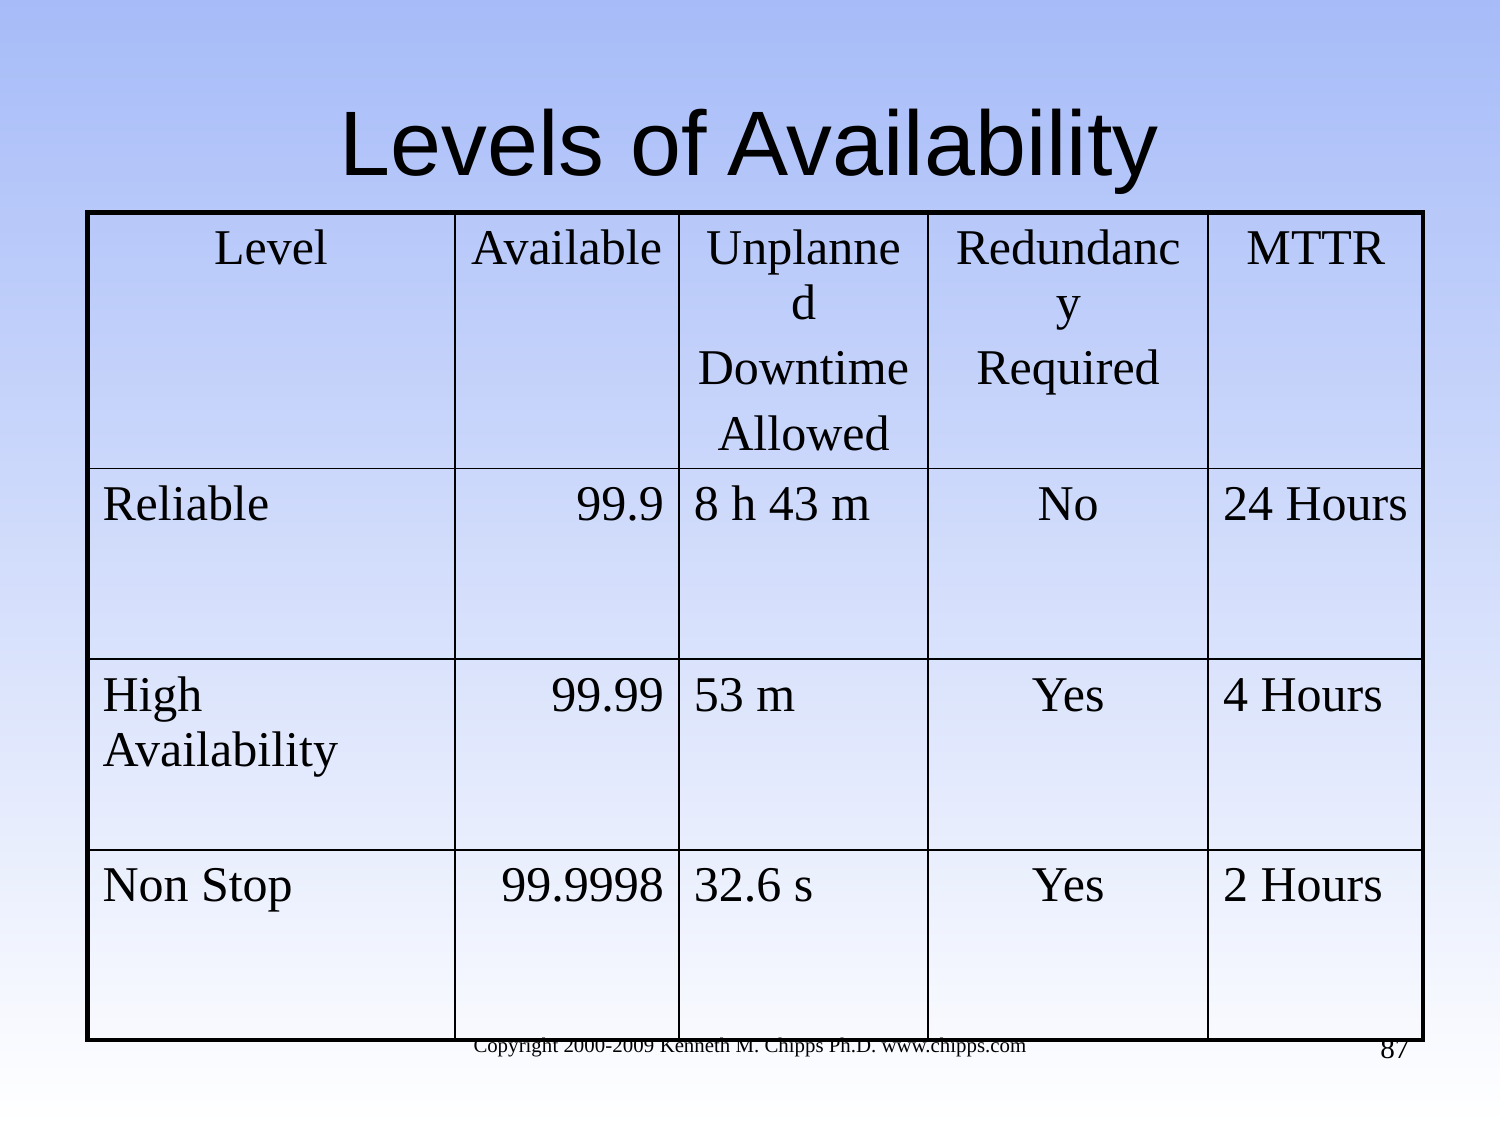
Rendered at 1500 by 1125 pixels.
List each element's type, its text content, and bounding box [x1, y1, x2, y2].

table_header Level [90, 215, 454, 468]
table_cell Non Stop [90, 851, 454, 1038]
title Levels of Availability [75, 45, 1425, 233]
table_cell No [929, 469, 1207, 658]
table_cell 2 Hours [1209, 851, 1421, 1021]
table_header MTTR [1209, 215, 1421, 468]
table_cell Yes [929, 660, 1207, 849]
table_header Redundancy Required [929, 215, 1207, 468]
table_cell High Availability [90, 660, 454, 849]
table_cell 32.6 s [680, 851, 927, 1024]
table_cell 24 Hours [1209, 469, 1421, 658]
table_cell 99.9 [456, 469, 678, 658]
table_cell 4 Hours [1209, 660, 1421, 849]
table_header Available [456, 215, 678, 468]
table_cell Reliable [90, 469, 454, 658]
table_header Unplanned Downtime Allowed [680, 215, 927, 468]
slide_number 87 [1074, 1021, 1426, 1101]
footer Copyright 2000-2009 Kenneth M. Chipps Ph.D. www.chipps.com [449, 1024, 1051, 1103]
table_cell 8 h 43 m [680, 469, 927, 658]
table_cell Yes [929, 851, 1207, 1038]
table_cell 99.99 [456, 660, 678, 849]
table_cell 99.9998 [456, 851, 678, 1024]
table_cell 53 m [680, 660, 927, 849]
